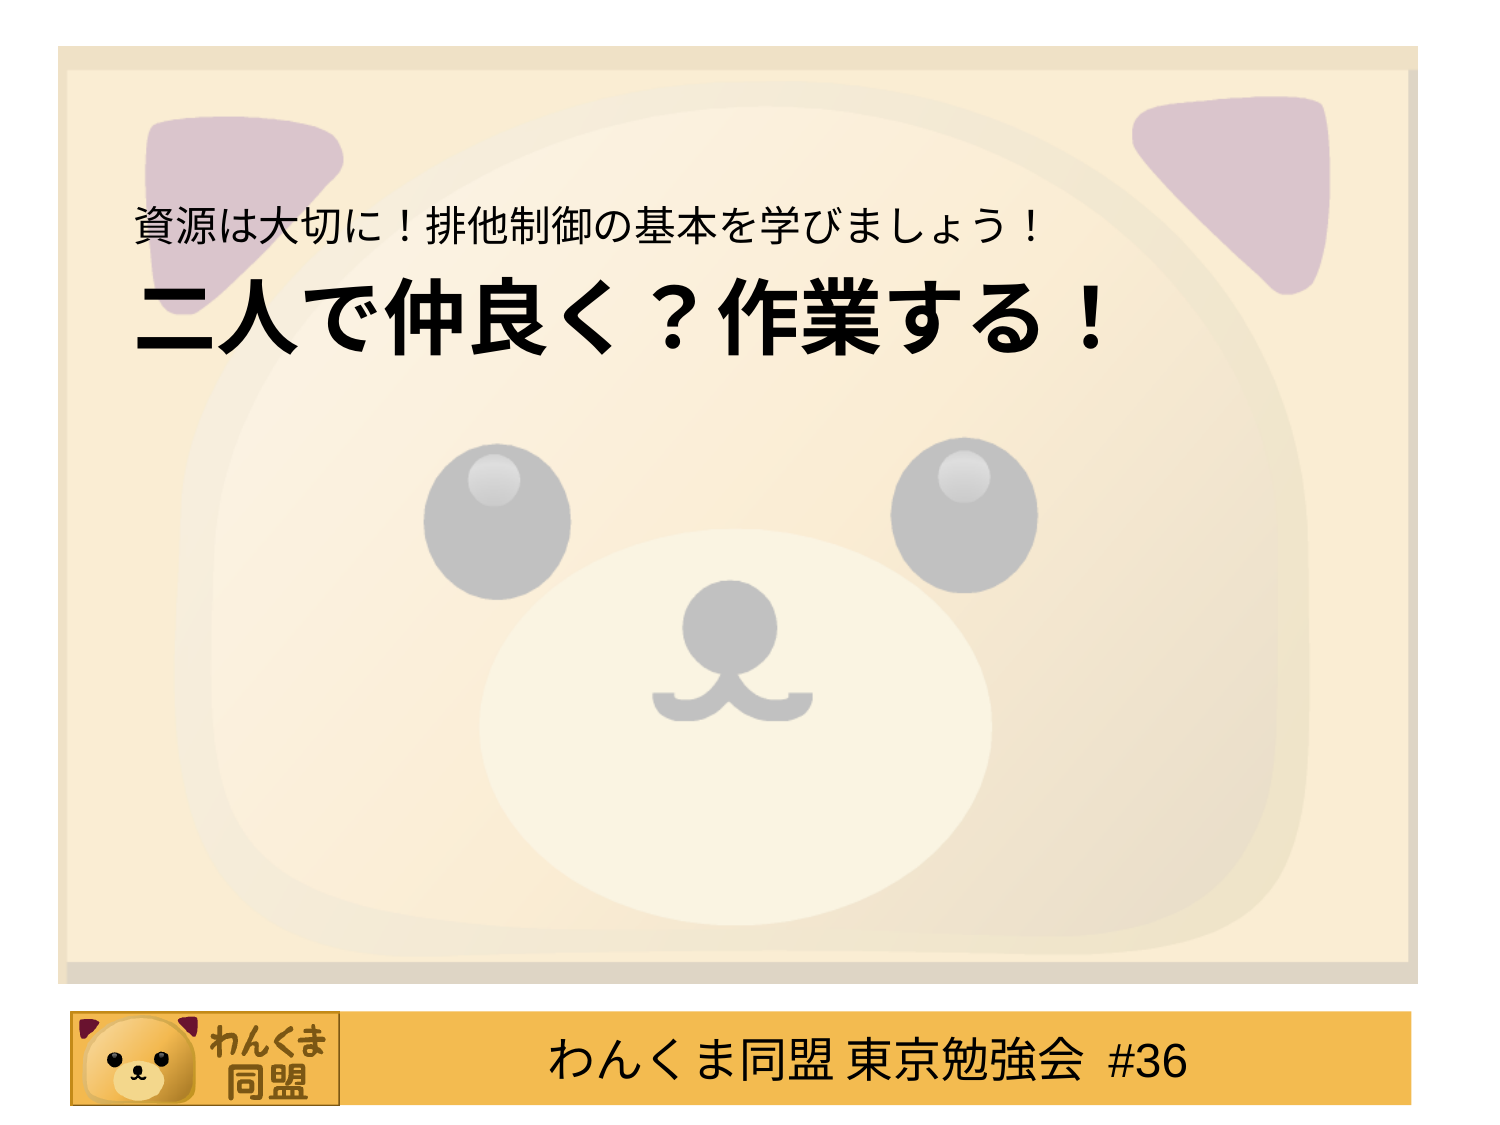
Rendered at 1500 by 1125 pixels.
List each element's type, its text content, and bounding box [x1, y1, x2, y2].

title 二人で仲良く？作業する！ [118, 258, 1394, 482]
picture [70, 1011, 340, 1106]
picture [58, 46, 1418, 984]
list 資源は大切に！排他制御の基本を学びましょう！ [118, 11, 1394, 258]
